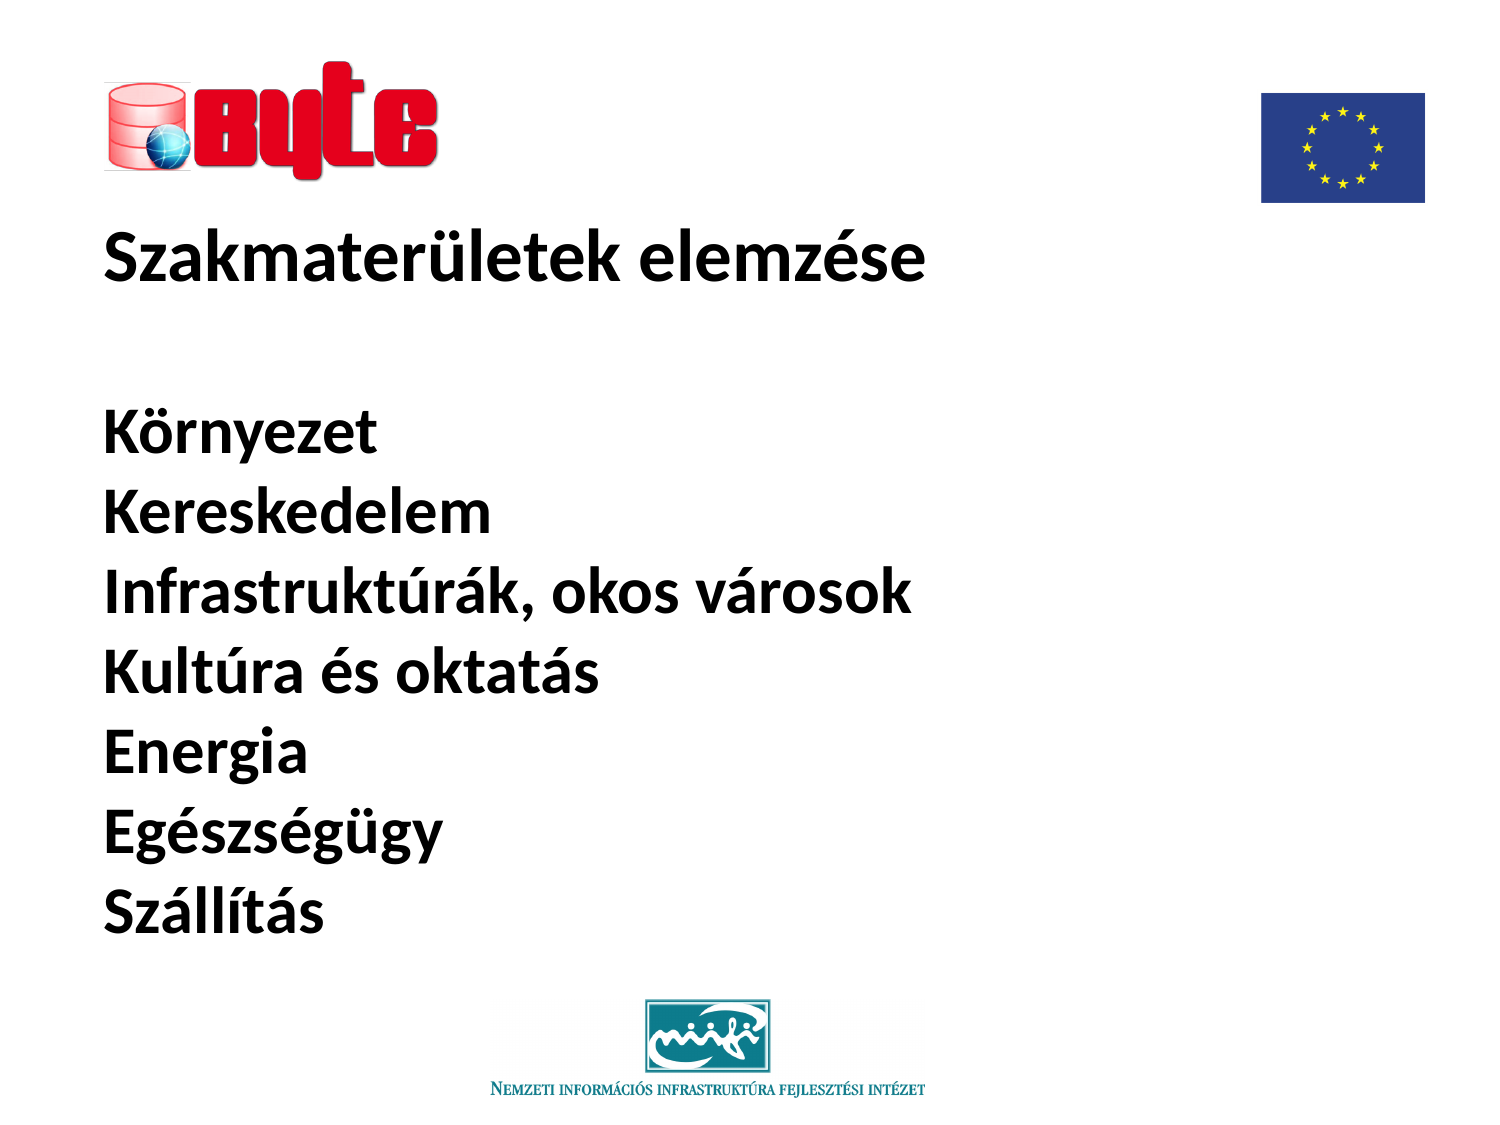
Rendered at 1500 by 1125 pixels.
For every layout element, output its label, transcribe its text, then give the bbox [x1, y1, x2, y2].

picture [76, 54, 462, 184]
subtitle [225, 688, 1275, 976]
title Szakmaterületek elemzése Környezet Kereskedelem Infrastruktúrák, okos városok Kultúra és oktatás Energia Egészségügy Szállítás [88, 456, 1364, 698]
picture [1257, 89, 1428, 206]
